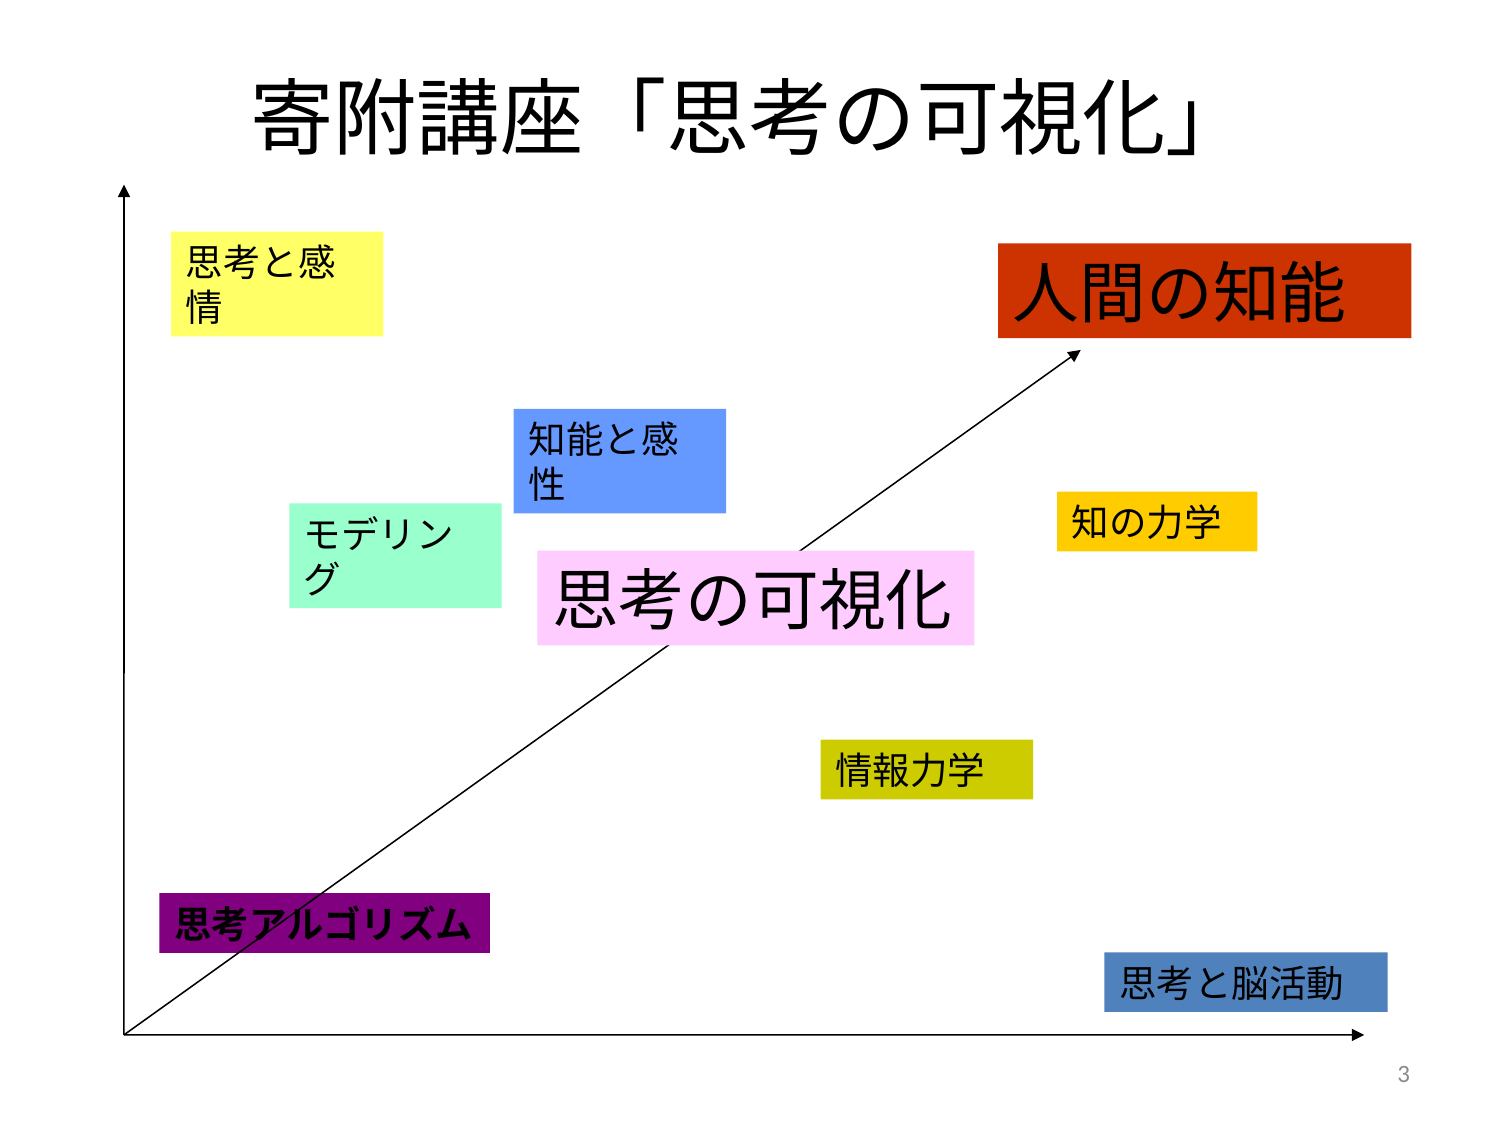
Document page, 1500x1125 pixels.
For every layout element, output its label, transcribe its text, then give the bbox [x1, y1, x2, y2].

text_box 人間の知能 [998, 243, 1412, 339]
text_box 思考の可視化 [537, 550, 975, 646]
text_box 知能と感性 [513, 408, 727, 514]
text_box [126, 1028, 1365, 1042]
slide_number 3 [1074, 1042, 1425, 1103]
text_box 情報力学 [820, 739, 1034, 800]
text_box 寄附講座「思考の可視化」 [74, 45, 1425, 185]
text_box 知の力学 [1057, 491, 1258, 552]
text_box [117, 185, 131, 1034]
text_box 思考アルゴリズム [159, 893, 320, 953]
text_box 思考アルゴリズム [240, 893, 490, 953]
text_box 思考と脳活動 [1104, 952, 1388, 1012]
text_box [801, 349, 1081, 550]
text_box 思考と感情 [171, 231, 384, 337]
text_box モデリング [289, 503, 502, 609]
